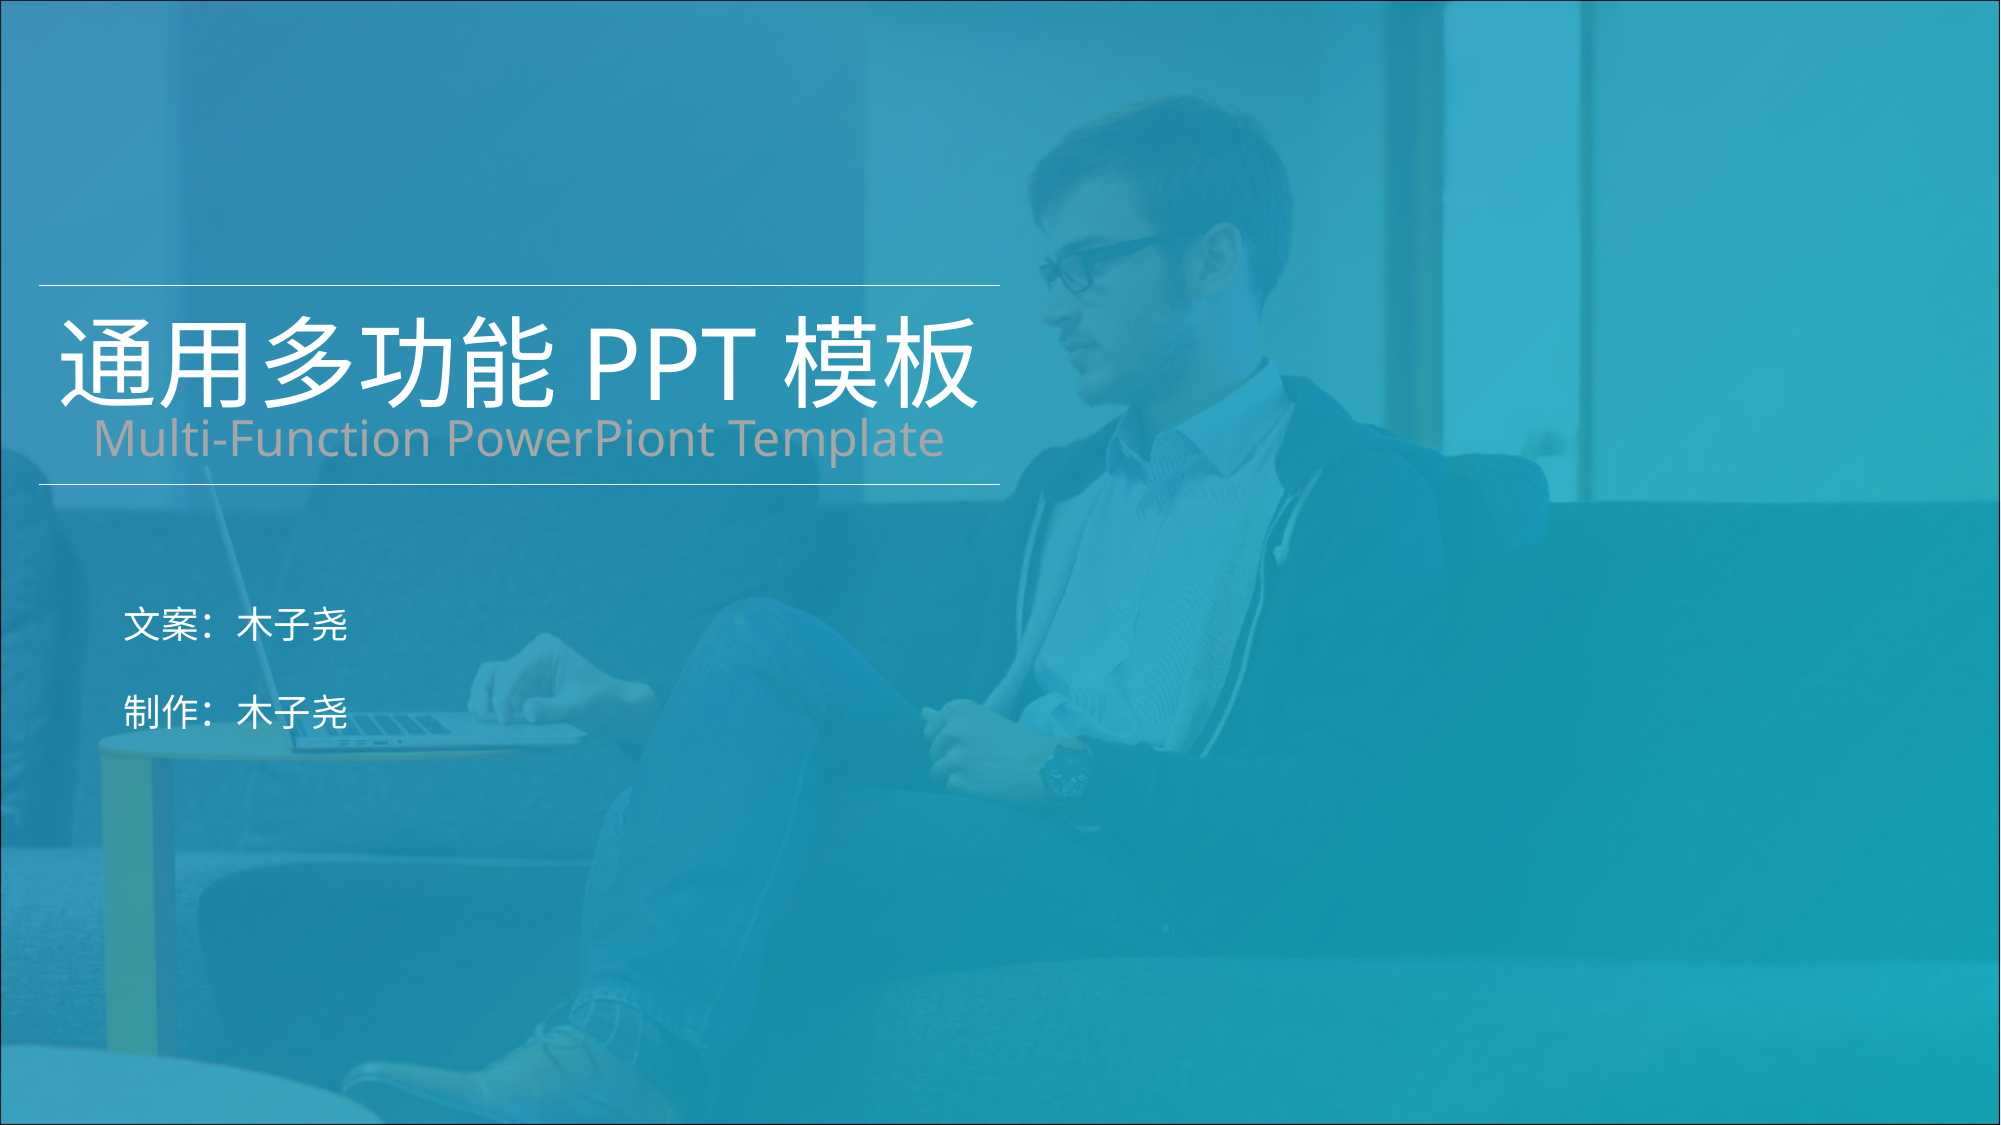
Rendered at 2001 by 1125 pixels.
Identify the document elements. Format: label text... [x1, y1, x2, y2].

text_box Multi-Function PowerPiont Template [54, 398, 984, 474]
text_box [0, 0, 2000, 1125]
text_box 通用多功能PPT模板 [19, 293, 1019, 429]
text_box 文案：木子尧 [108, 593, 653, 654]
text_box 制作：木子尧 [108, 681, 653, 742]
